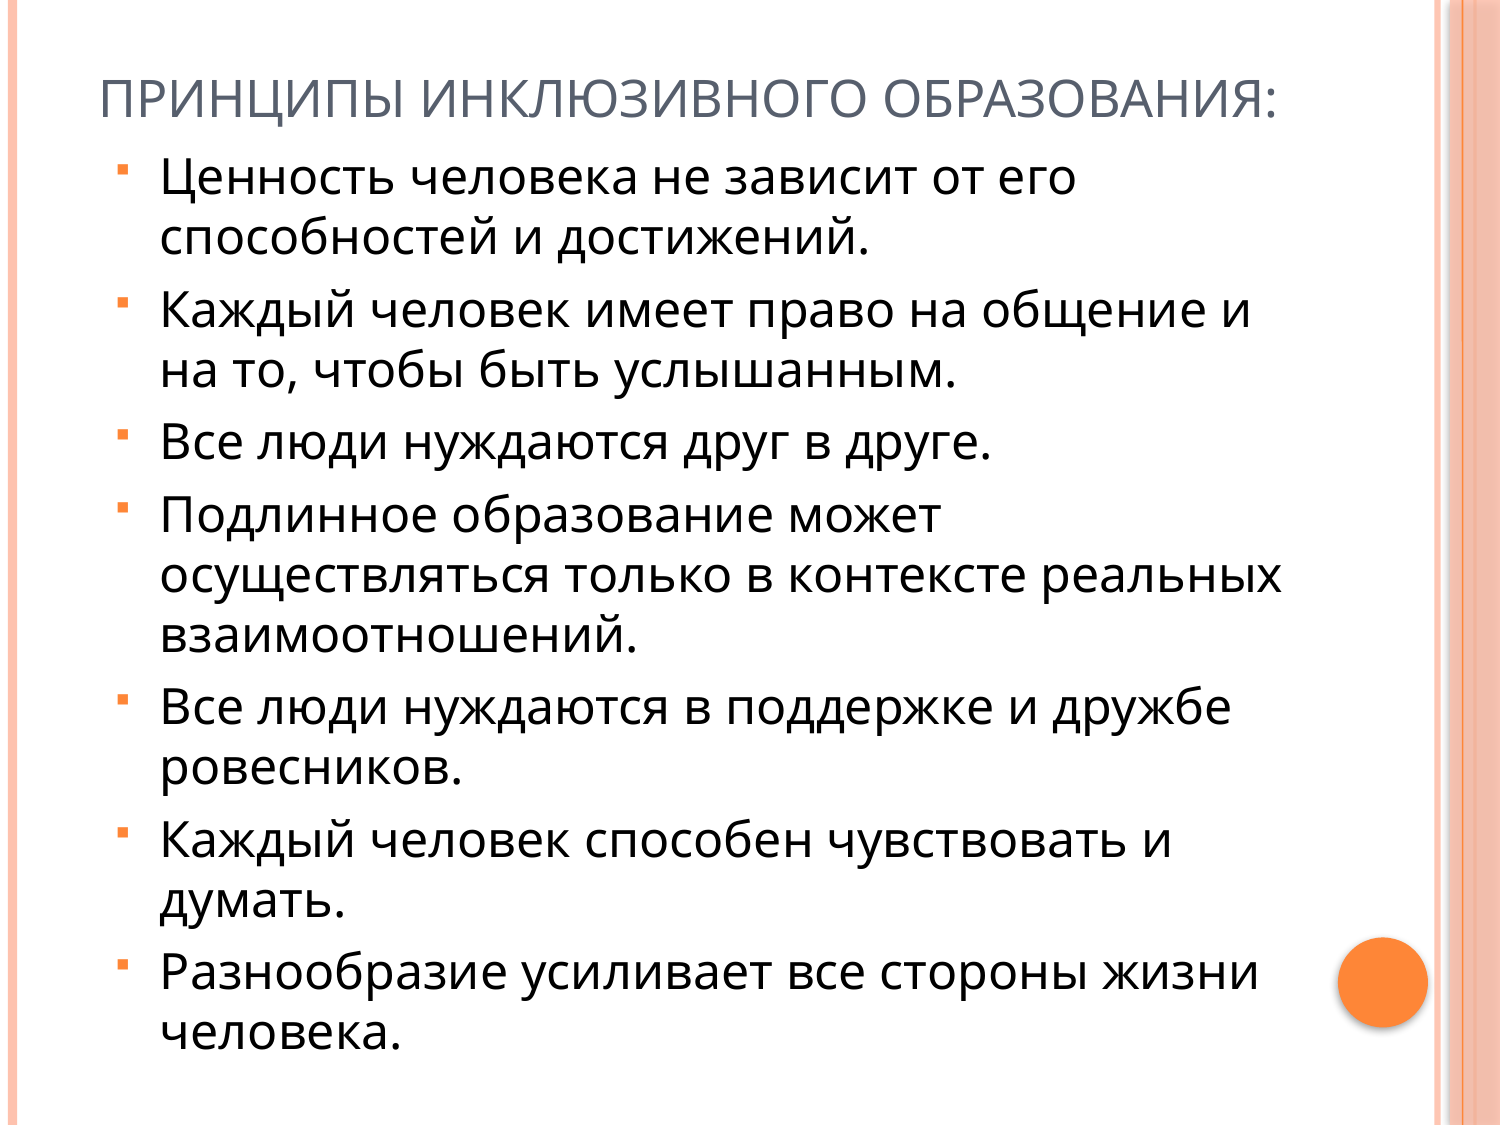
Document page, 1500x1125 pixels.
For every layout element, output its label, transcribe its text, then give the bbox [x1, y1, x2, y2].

list Ценность человека не зависит от его способностей и достижений. Каждый человек имеет право на общение и на то, чтобы быть услышанным. Все люди нуждаются друг в друге. Подлинное образование может осуществляться только в контексте реальных взаимоотношений. Все люди нуждаются в поддержке и дружбе ровесников. Каждый человек способен чувствовать и думать. Разнообразие усиливает все стороны жизни человека. [100, 137, 1326, 1071]
title Принципы инклюзивного образования: [76, 54, 1302, 135]
